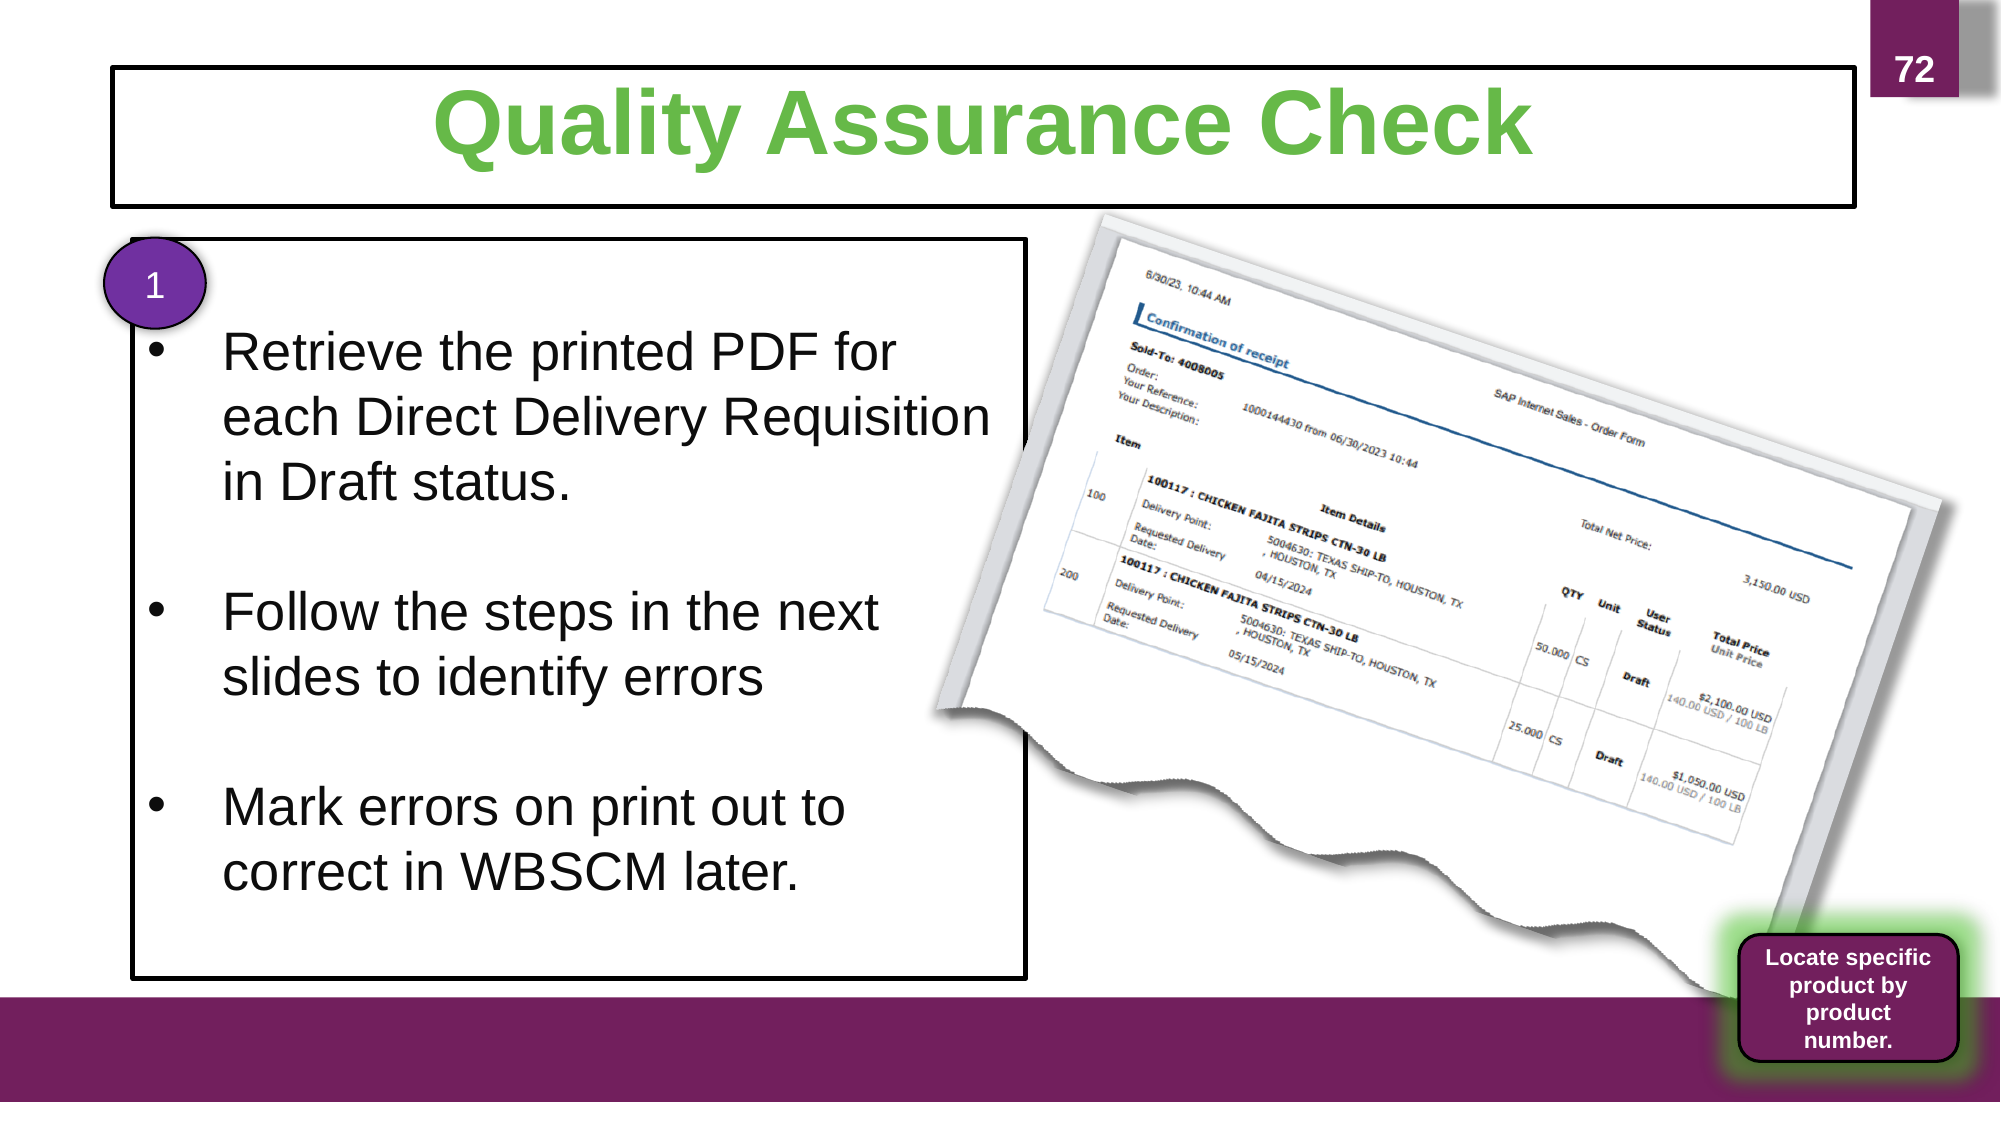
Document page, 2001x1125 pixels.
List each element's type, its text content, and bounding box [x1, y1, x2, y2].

text_box Locate specific product by product number. [1737, 933, 1960, 1063]
text_box 1 [103, 236, 207, 330]
picture [931, 214, 1943, 993]
text_box [0, 996, 2000, 1103]
text_box Retrieve the printed PDF for each Direct Delivery Requisition in Draft status. Follow the steps in the next slides to identify errors Mark errors on print out to correct in WBSCM later. [132, 238, 1026, 979]
slide_number 72 [1870, 0, 1959, 98]
list Quality Assurance Check [112, 67, 1855, 207]
